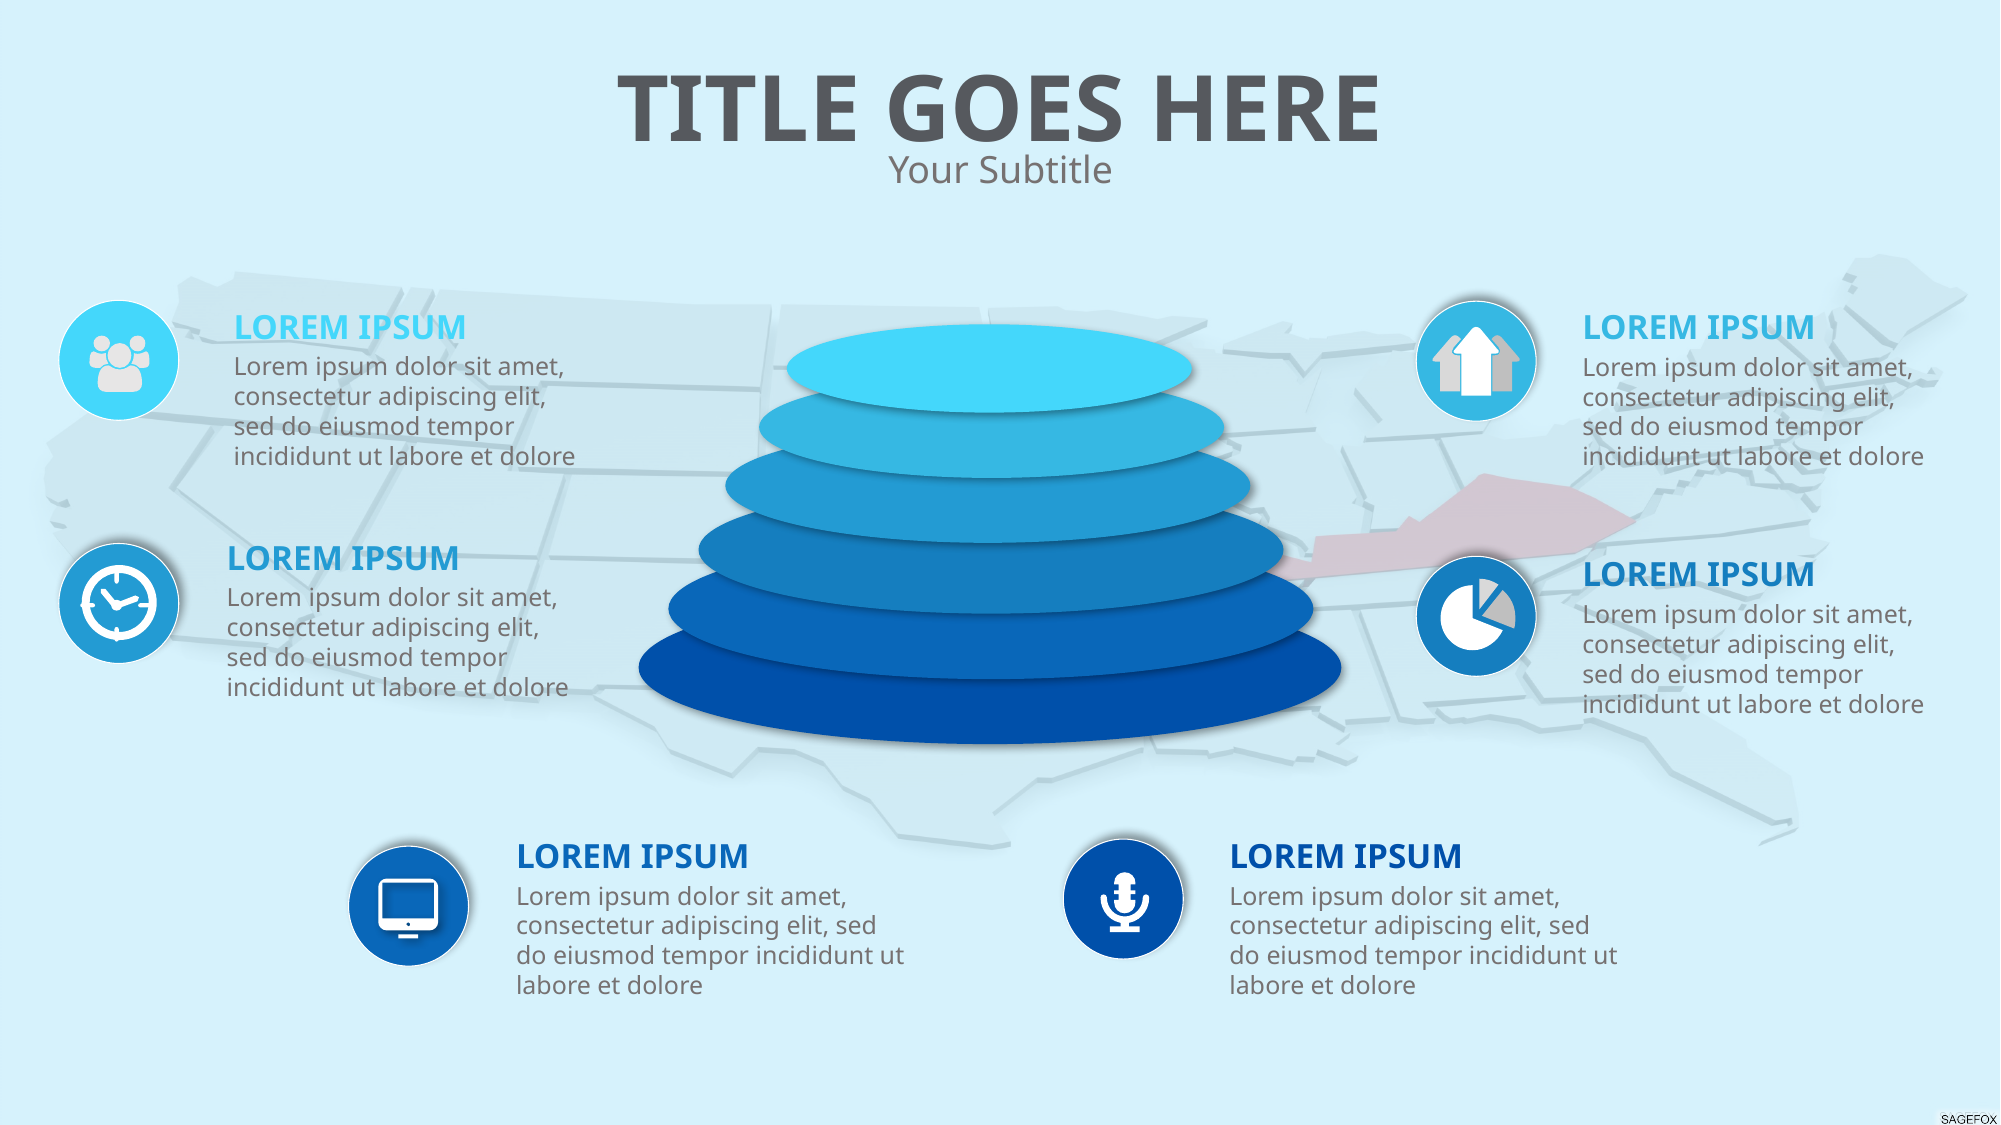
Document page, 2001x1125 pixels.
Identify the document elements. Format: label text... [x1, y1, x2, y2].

text_box [57, 542, 180, 665]
text_box [785, 323, 1193, 414]
text_box LOREM IPSUM Lorem ipsum dolor sit amet, consectetur adipiscing elit, sed do eiusmod tempor incididunt ut labore et dolore [1572, 548, 1948, 724]
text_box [58, 300, 179, 421]
text_box [1415, 555, 1538, 678]
text_box [347, 845, 470, 968]
text_box [697, 515, 1285, 615]
text_box LOREM IPSUM Lorem ipsum dolor sit amet, consectetur adipiscing elit, sed do eiusmod tempor incididunt ut labore et dolore [216, 531, 592, 707]
text_box LOREM IPSUM Lorem ipsum dolor sit amet, consectetur adipiscing elit, sed do eiusmod tempor incididunt ut labore et dolore [1219, 829, 1637, 1005]
text_box [724, 452, 1252, 544]
text_box [1415, 300, 1538, 423]
text_box LOREM IPSUM Lorem ipsum dolor sit amet, consectetur adipiscing elit, sed do eiusmod tempor incididunt ut labore et dolore [223, 300, 599, 476]
text_box [398, 934, 419, 939]
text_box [1431, 326, 1522, 396]
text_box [80, 565, 157, 642]
text_box [378, 878, 439, 931]
text_box LOREM IPSUM Lorem ipsum dolor sit amet, consectetur adipiscing elit, sed do eiusmod tempor incididunt ut labore et dolore [1572, 301, 1948, 476]
text_box [667, 574, 1315, 681]
text_box LOREM IPSUM Lorem ipsum dolor sit amet, consectetur adipiscing elit, sed do eiusmod tempor incididunt ut labore et dolore [505, 829, 923, 1005]
text_box [1062, 838, 1185, 961]
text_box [548, 42, 1452, 199]
picture [1938, 1114, 1999, 1125]
text_box [637, 632, 1343, 746]
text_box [1100, 872, 1150, 933]
text_box [758, 396, 1226, 479]
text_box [1440, 578, 1516, 651]
